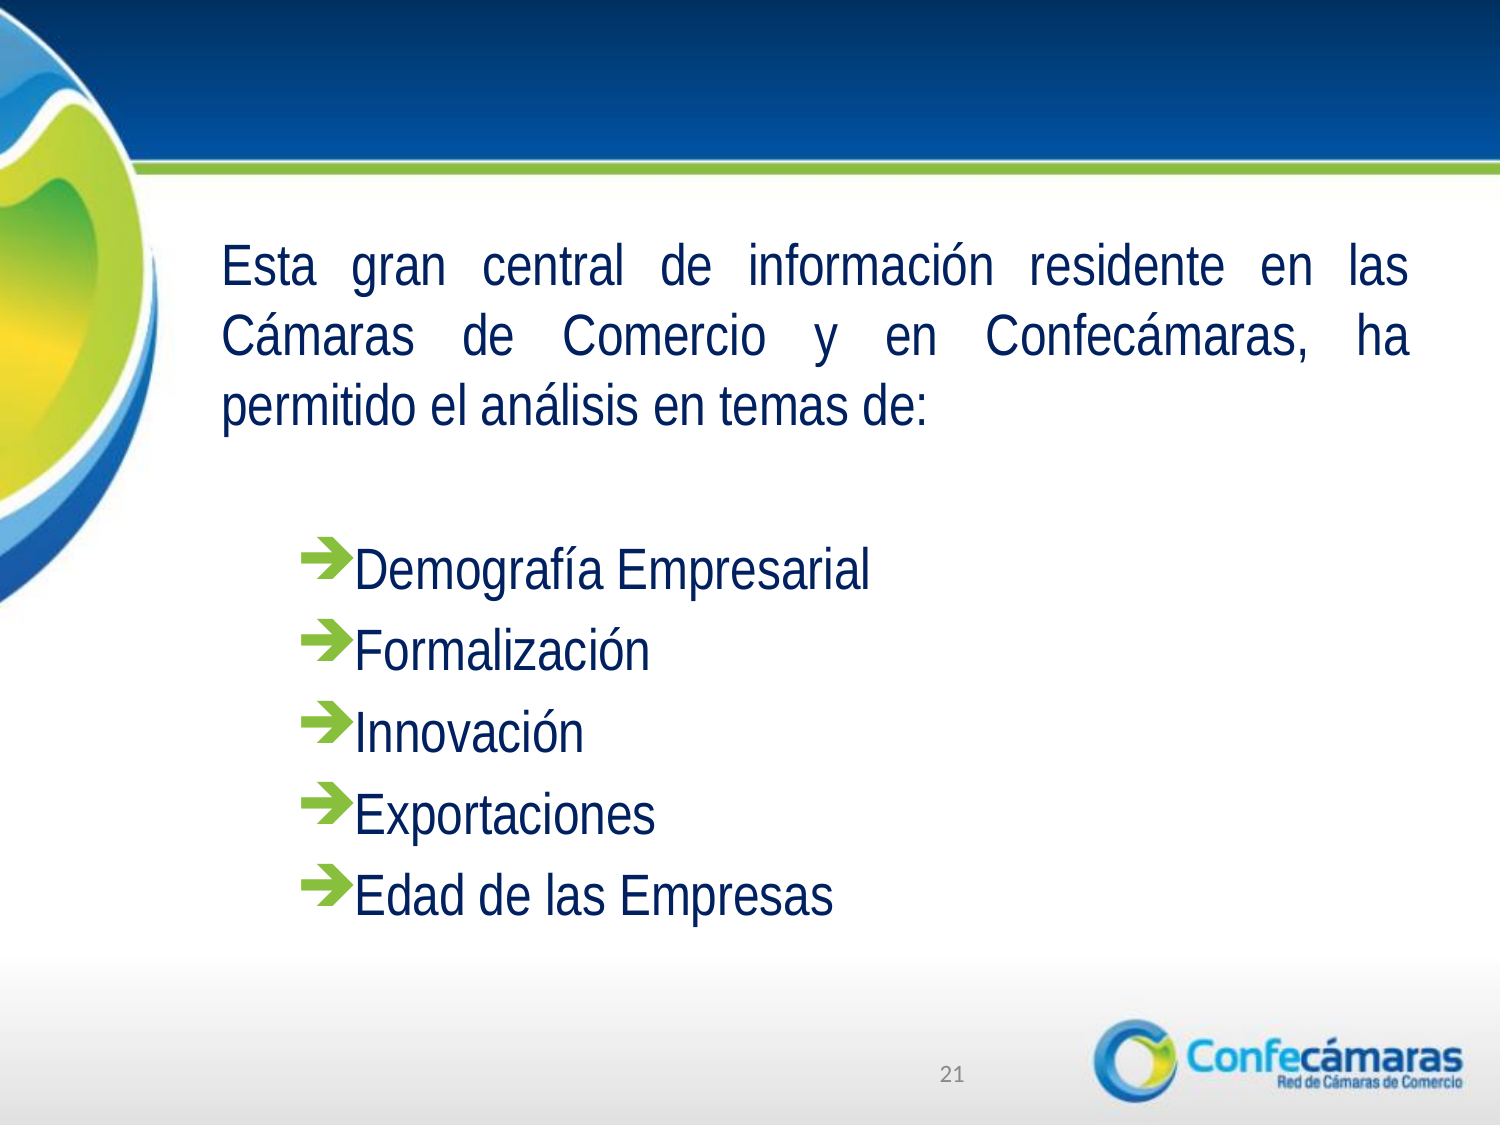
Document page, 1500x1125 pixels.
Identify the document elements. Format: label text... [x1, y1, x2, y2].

list Esta gran central de información residente en las Cámaras de Comercio y en Confecámaras, ha permitido el análisis en temas de: Demografía Empresarial Formalización Innovación Exportaciones Edad de las Empresas [206, 220, 1425, 963]
slide_number 21 [690, 1042, 981, 1103]
picture [0, 0, 1500, 1125]
